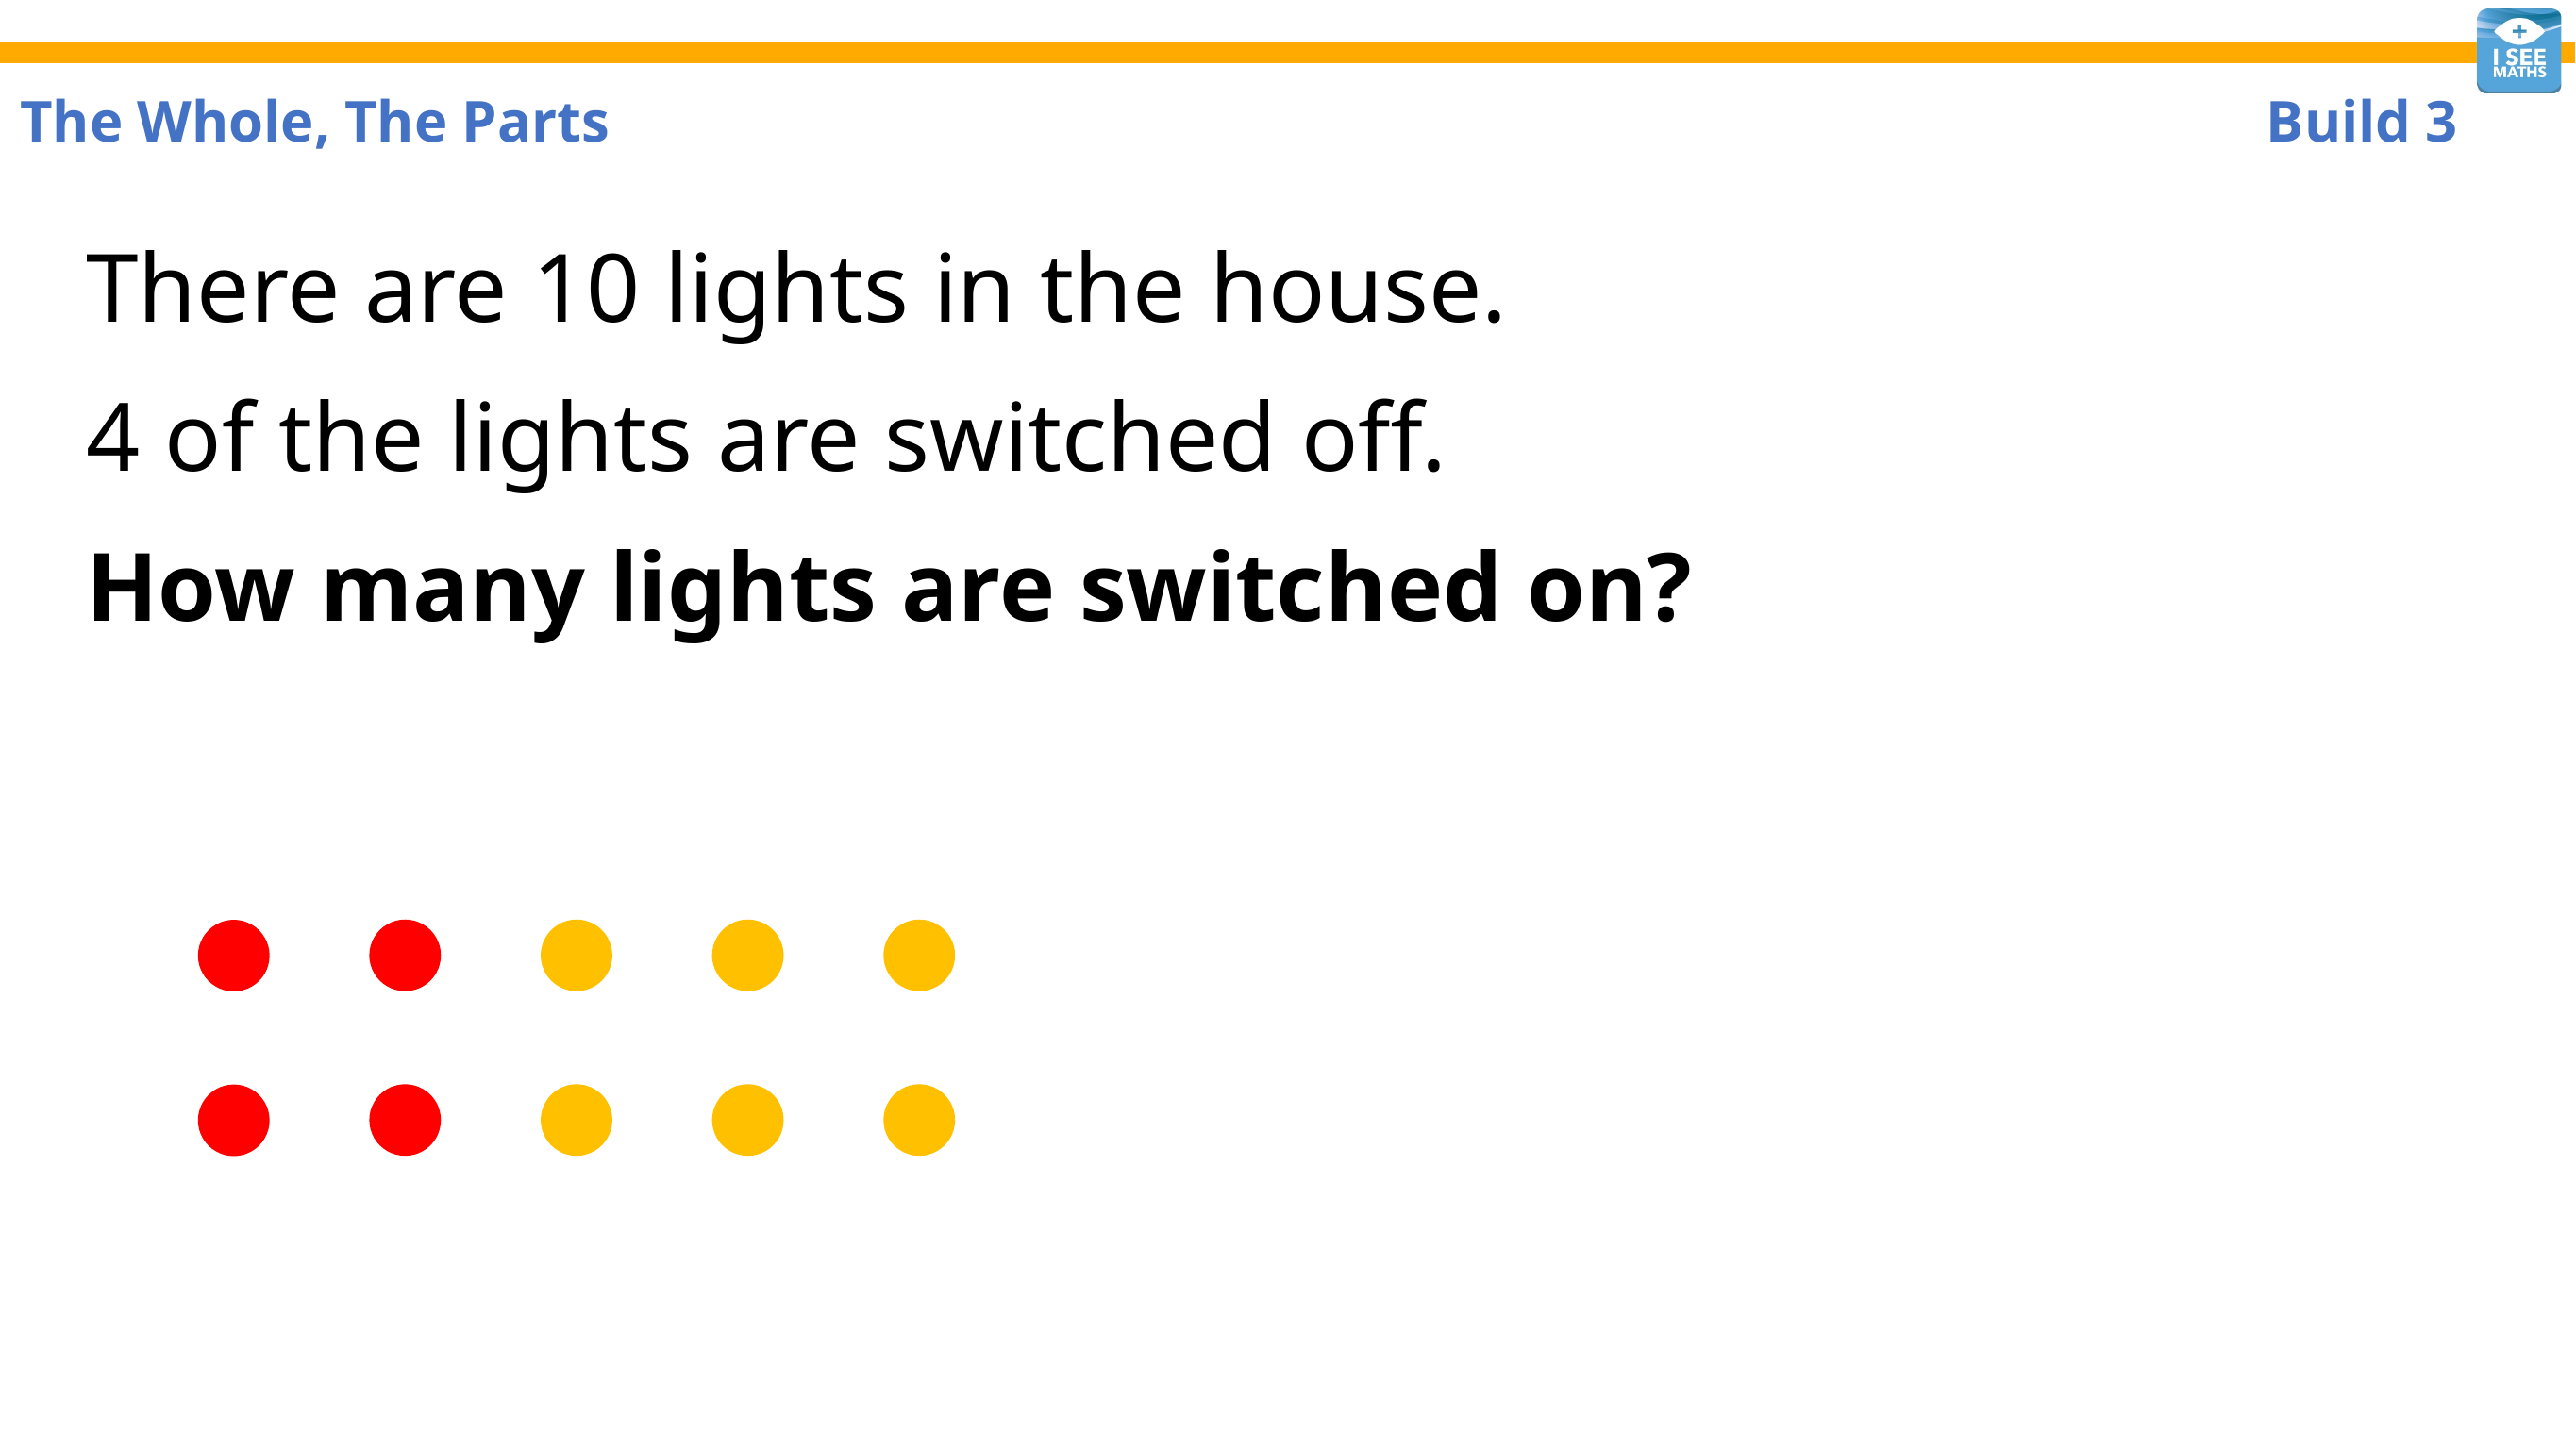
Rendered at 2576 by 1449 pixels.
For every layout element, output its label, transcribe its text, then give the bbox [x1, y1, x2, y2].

text_box [541, 1084, 612, 1157]
text_box [711, 919, 784, 991]
text_box [883, 919, 956, 991]
text_box The Whole, The Parts [6, 78, 625, 160]
text_box [197, 1084, 270, 1157]
text_box [883, 1084, 956, 1157]
text_box [711, 1084, 784, 1157]
text_box [2562, 42, 2575, 63]
text_box There are 10 lights in the house. 4 of the lights are switched off. How many lights are switched on? [72, 221, 1969, 647]
text_box [541, 919, 612, 991]
text_box [0, 42, 2476, 63]
text_box [197, 920, 270, 991]
picture [2476, 8, 2562, 93]
text_box [369, 919, 442, 991]
text_box Build 3 [2252, 78, 2472, 160]
text_box [369, 1084, 442, 1157]
